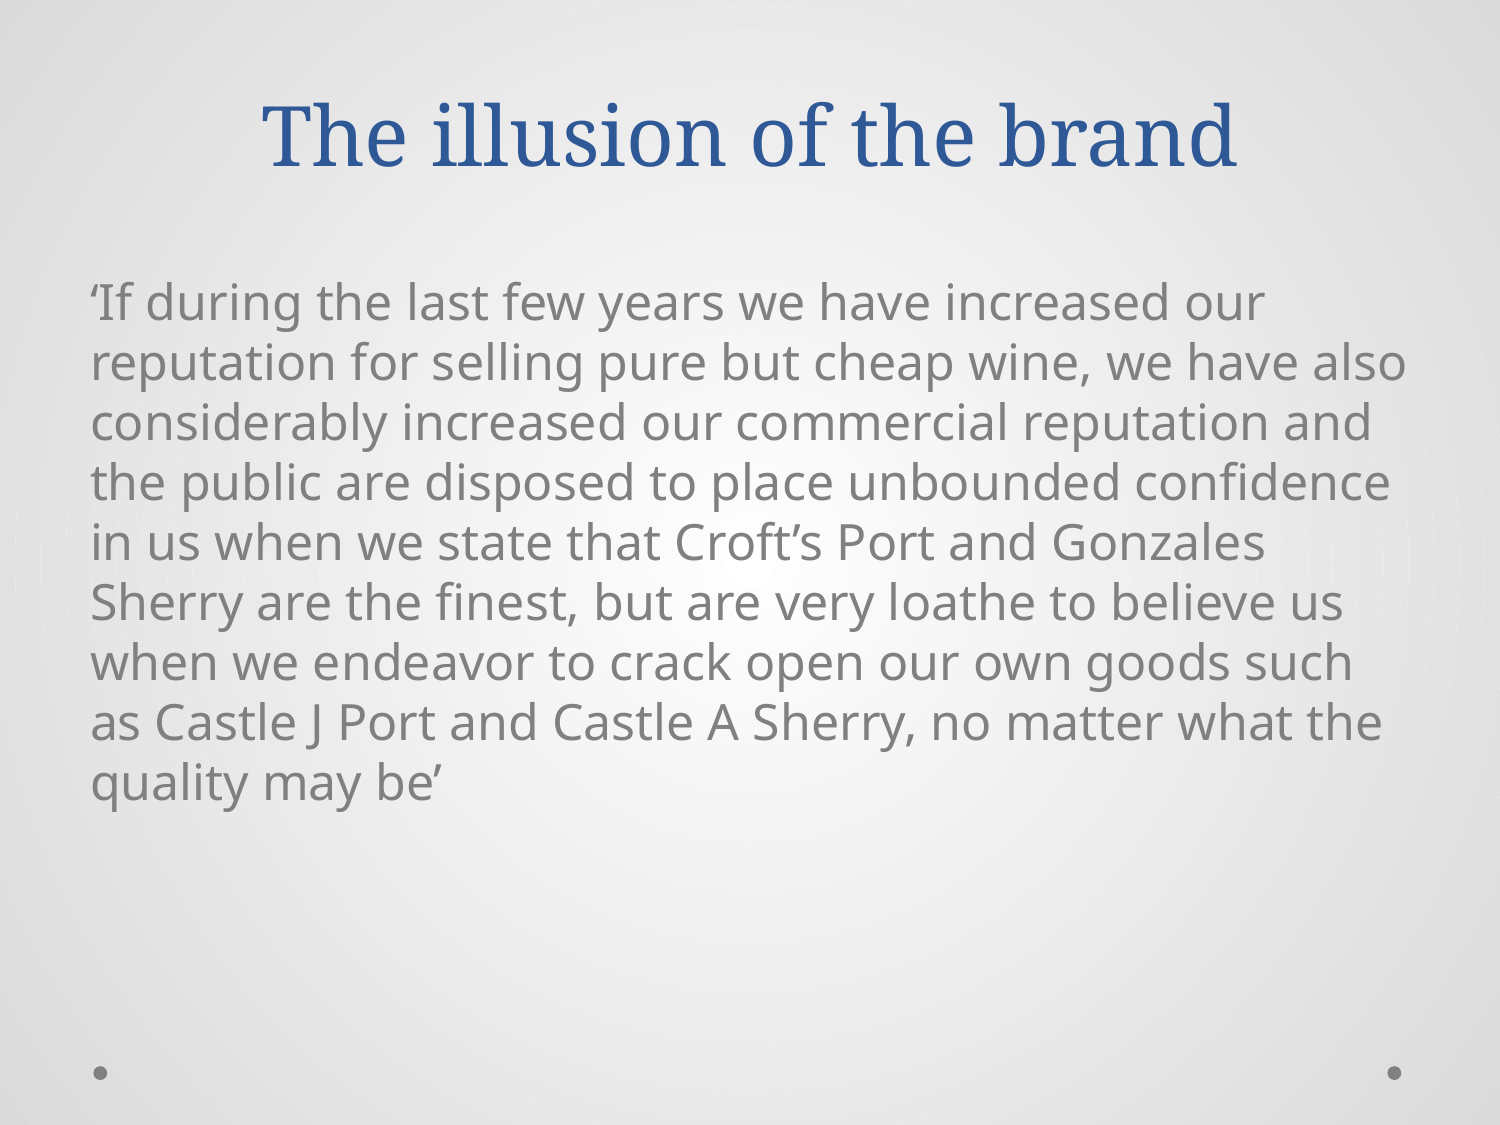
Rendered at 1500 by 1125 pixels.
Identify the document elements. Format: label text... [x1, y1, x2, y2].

list ‘If during the last few years we have increased our reputation for selling pure but cheap wine, we have also considerably increased our commercial reputation and the public are disposed to place unbounded confidence in us when we state that Croft’s Port and Gonzales Sherry are the finest, but are very loathe to believe us when we endeavor to crack open our own goods such as Castle J Port and Castle A Sherry, no matter what the quality may be’ [75, 262, 1425, 1005]
title The illusion of the brand [75, 68, 1425, 191]
